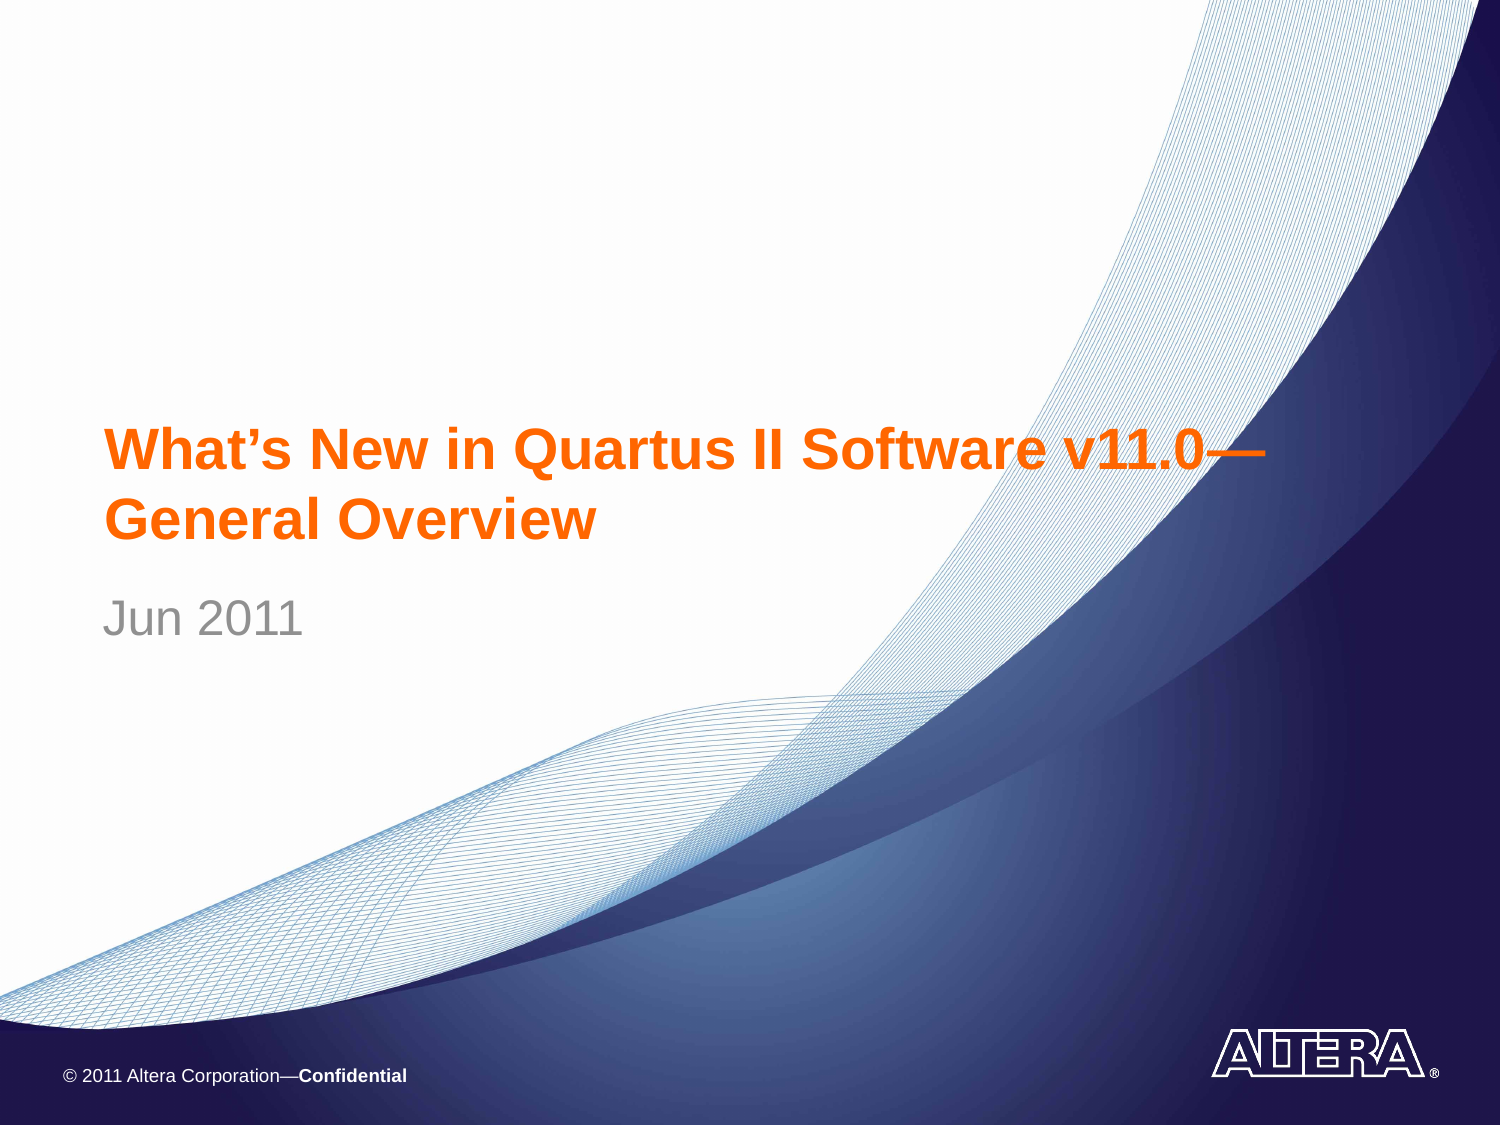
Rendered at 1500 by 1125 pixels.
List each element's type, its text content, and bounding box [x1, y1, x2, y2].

subtitle Jun 2011 [87, 578, 1051, 717]
title What’s New in Quartus II Software v11.0— General Overview [89, 387, 1380, 576]
picture [0, 0, 1500, 1125]
